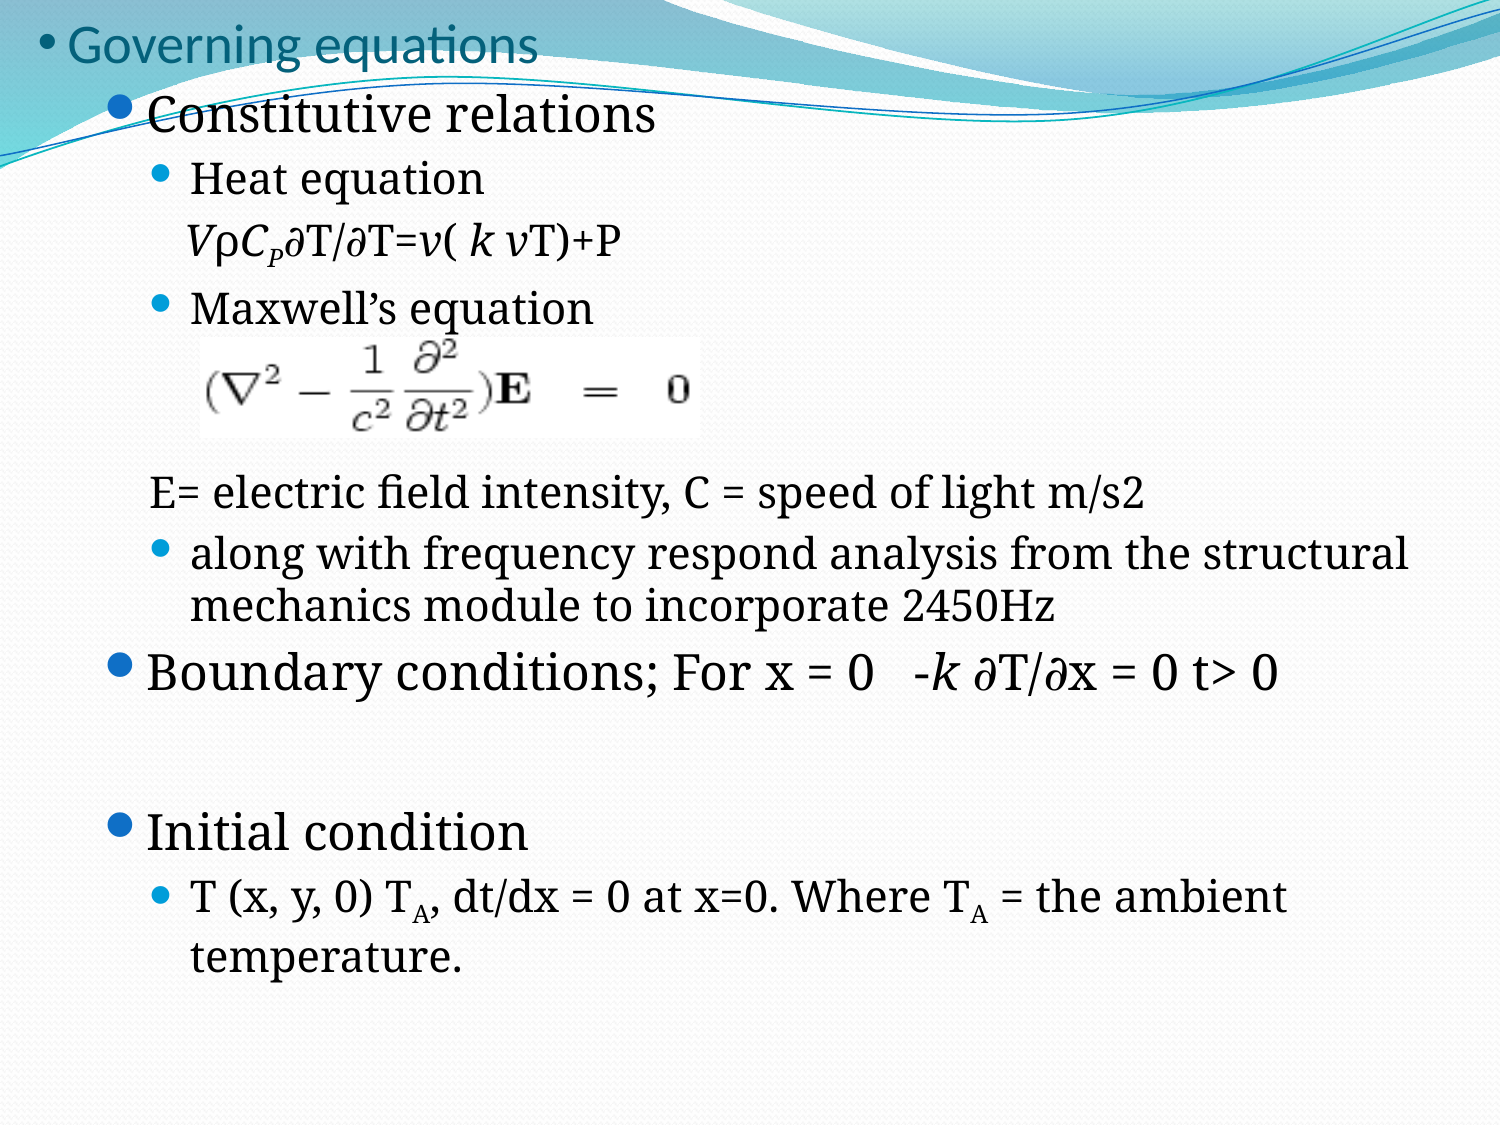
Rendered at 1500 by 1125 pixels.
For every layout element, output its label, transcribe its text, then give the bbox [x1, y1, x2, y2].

picture [199, 337, 701, 438]
title Governing equations [37, 0, 1463, 75]
list Constitutive relations Heat equation VρСΡ∂T/∂T=v( k vT)+P Maxwell’s equation E= electric field intensity, C = speed of light m/s2 along with frequency respond analysis from the structural mechanics module to incorporate 2450Hz Boundary conditions; For x = 0 -k ∂T/∂x = 0 t> 0 Initial condition T (x, y, 0) TA, dt/dx = 0 at x=0. Where TA = the ambient temperature. [24, 75, 1475, 1100]
